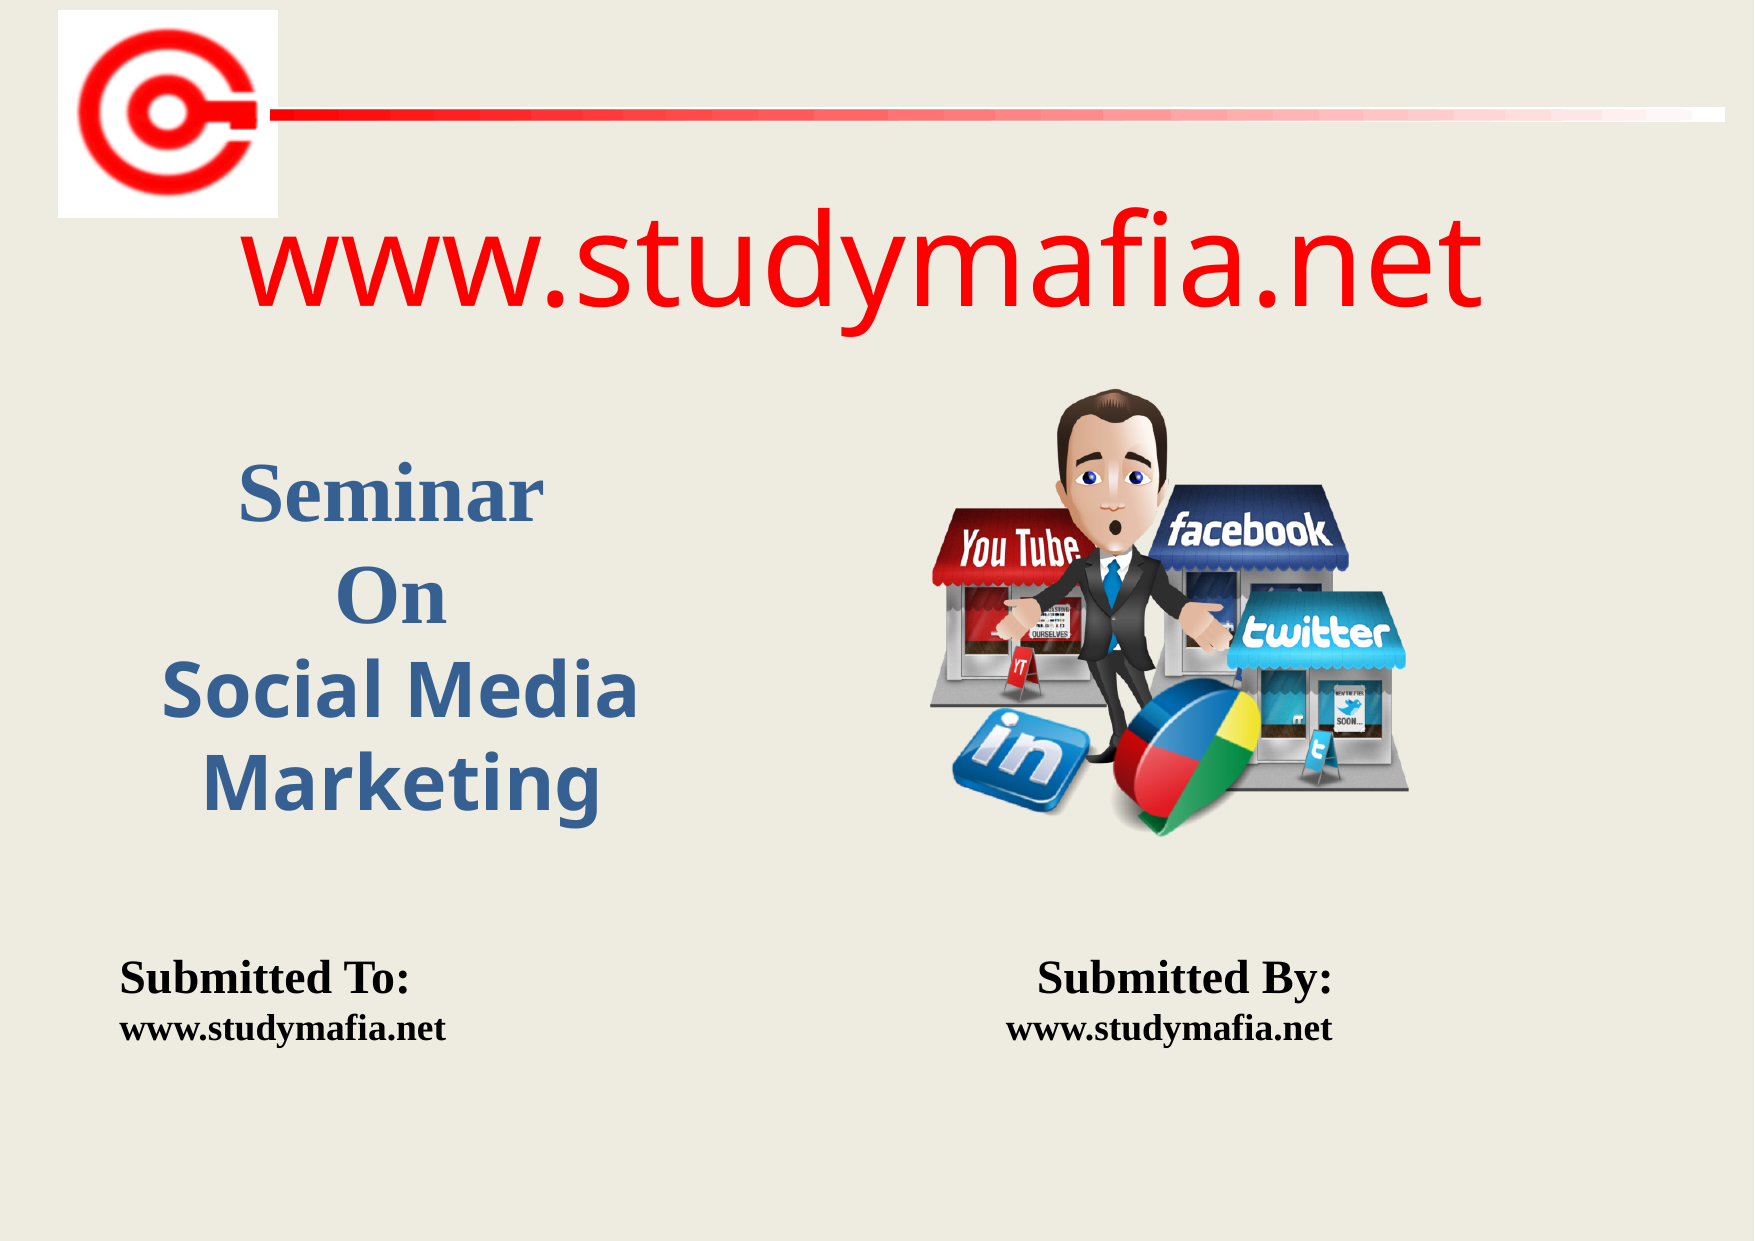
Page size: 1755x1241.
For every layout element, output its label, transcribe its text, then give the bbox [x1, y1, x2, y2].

picture [58, 10, 1726, 218]
text_box Submitted To: Submitted By: www.studymafia.net www.studymafia.net [102, 937, 1755, 1057]
text_box www.studymafia.net [29, 151, 1696, 359]
text_box Seminar On Social Media Marketing [0, 427, 804, 835]
picture [927, 384, 1410, 840]
